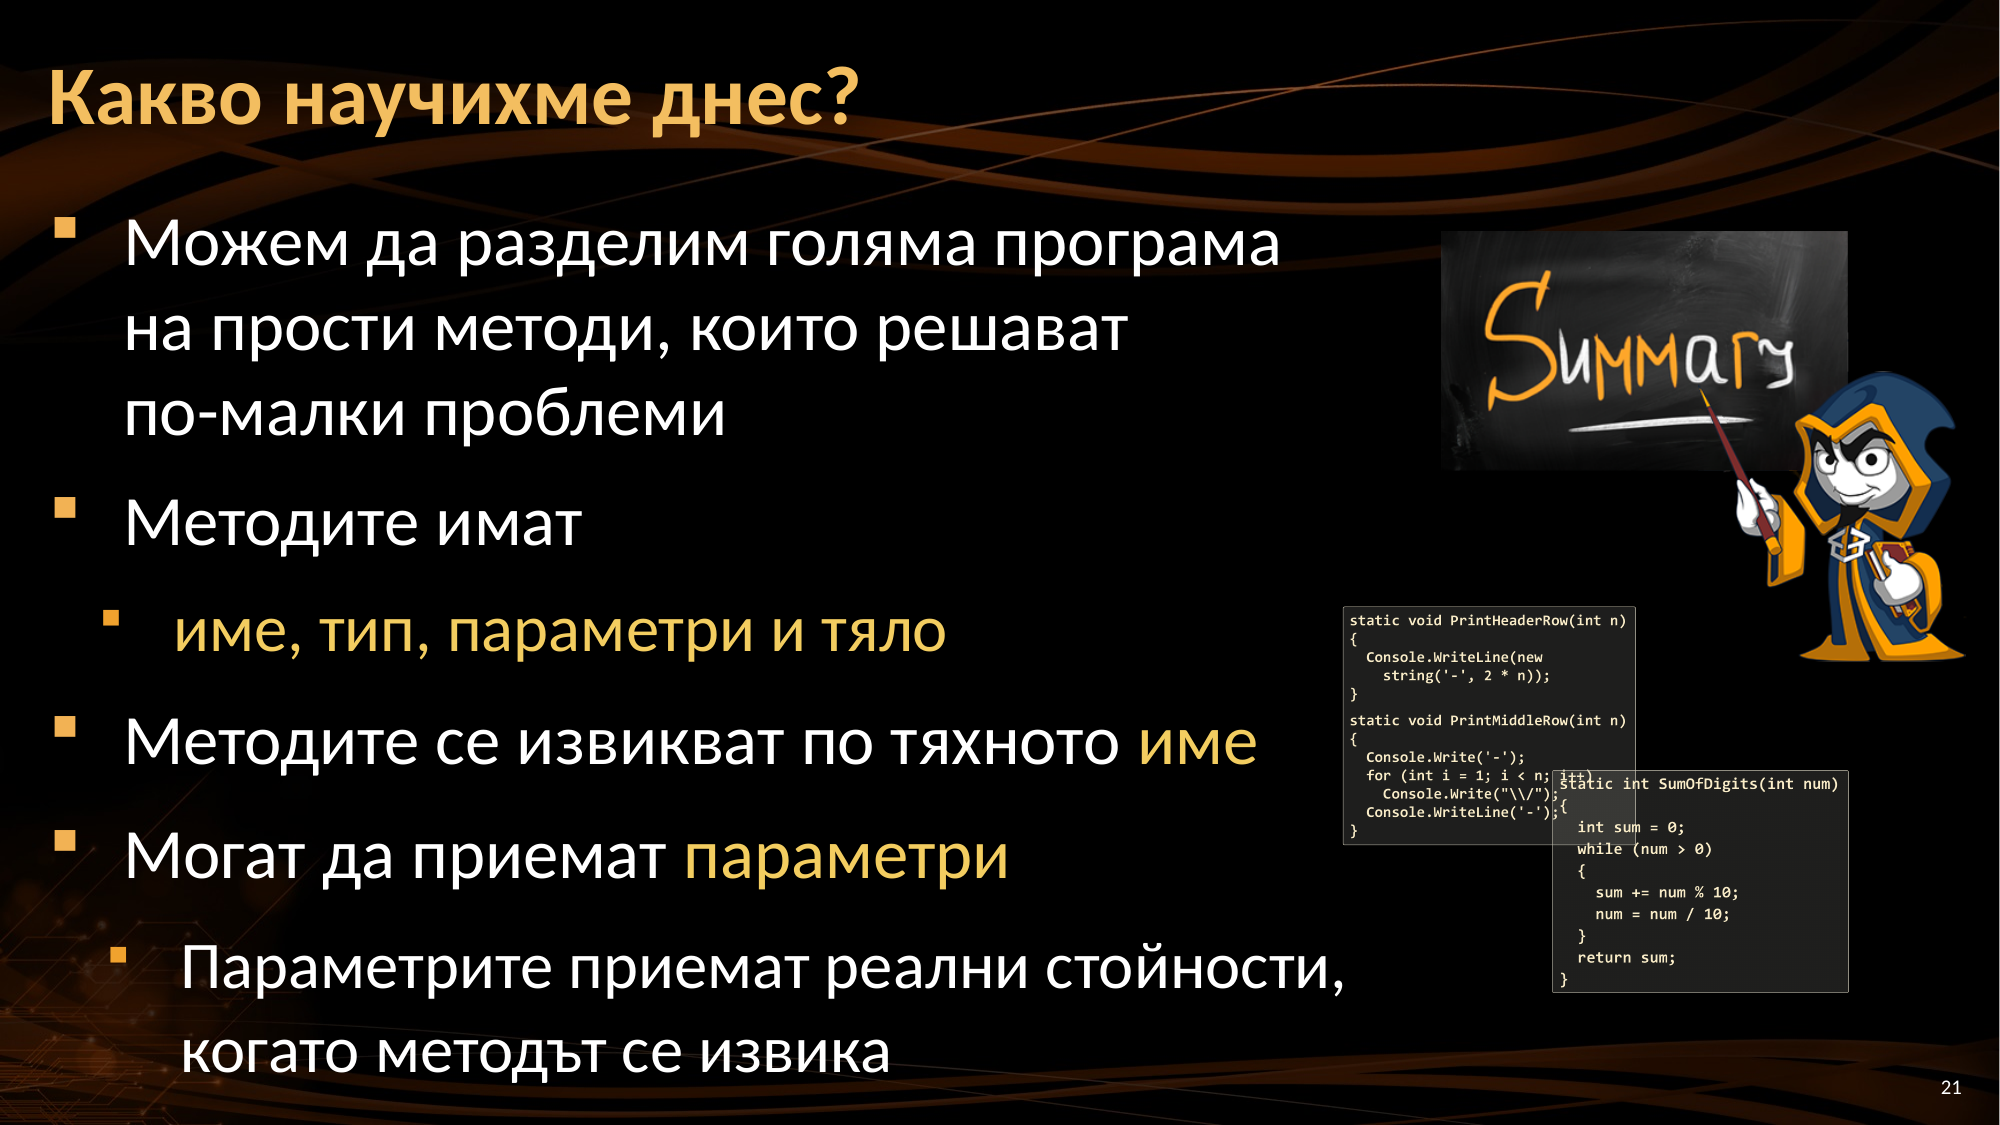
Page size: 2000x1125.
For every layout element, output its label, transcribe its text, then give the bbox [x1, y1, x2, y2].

title Какво научихме днес? [30, 6, 1968, 189]
picture [0, 0, 2000, 1125]
slide_number 21 [1897, 1070, 1968, 1103]
list Можем да разделим голяма програма на прости методи, които решават по-малки проблеми Методите имат име, тип, параметри и тяло Методите се извикват по тяхното име Могат да приемат параметри Параметрите приемат реални стойности, когато методът се извика [31, 189, 1968, 1103]
